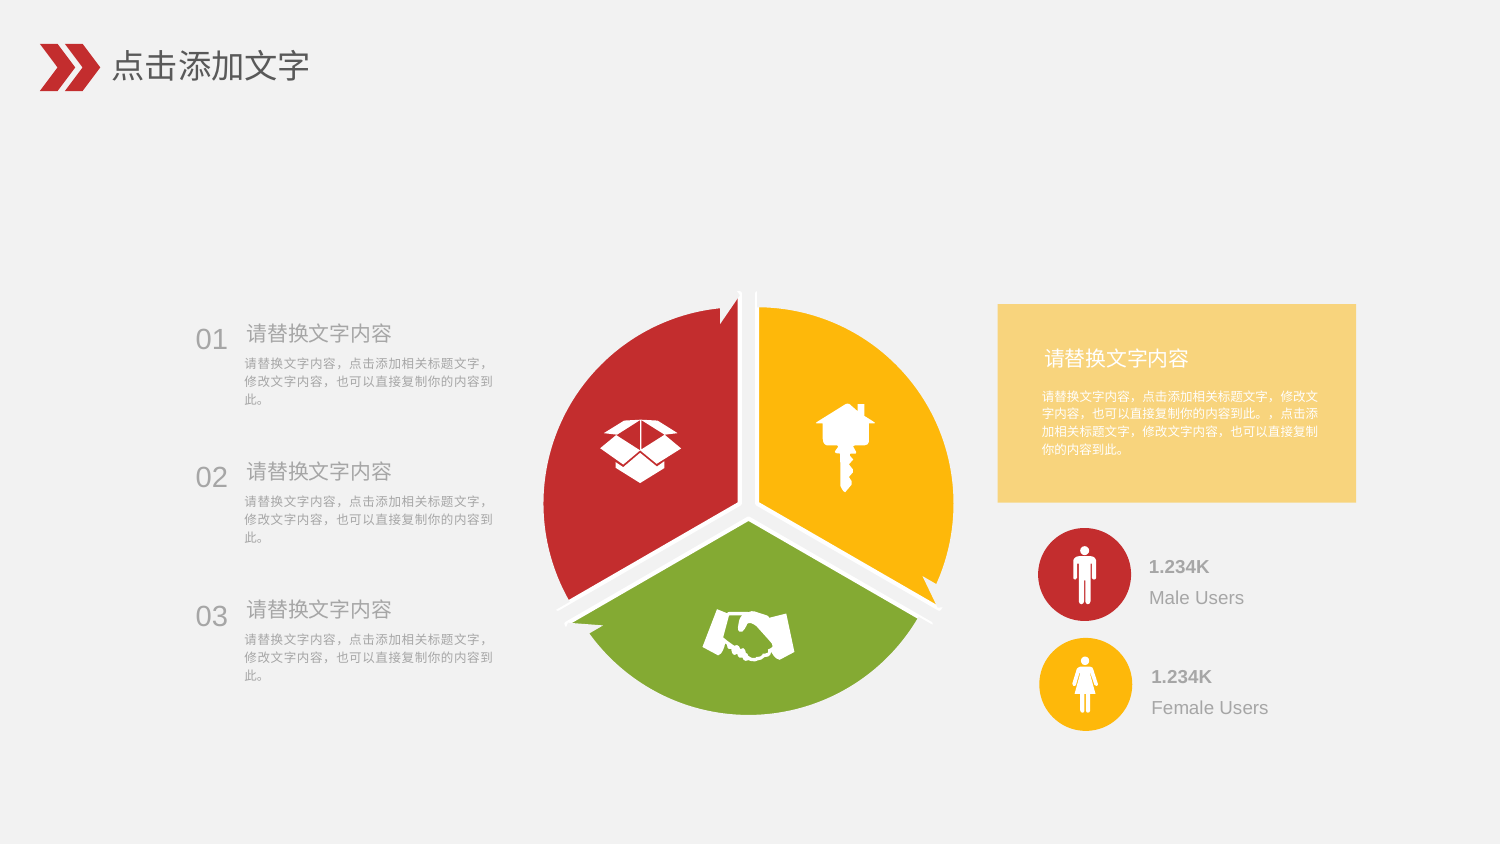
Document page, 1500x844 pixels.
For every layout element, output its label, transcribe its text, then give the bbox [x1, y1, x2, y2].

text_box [599, 419, 682, 484]
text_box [997, 303, 1357, 504]
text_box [503, 266, 994, 756]
text_box 1.234K [1138, 545, 1221, 575]
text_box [1039, 637, 1133, 732]
text_box 02 [185, 446, 227, 499]
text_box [1037, 527, 1132, 622]
text_box Male Users [1138, 575, 1256, 614]
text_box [229, 308, 498, 416]
text_box Female Users [1140, 685, 1280, 724]
text_box 03 [185, 584, 228, 638]
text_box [229, 446, 498, 554]
text_box 1.234K [1140, 654, 1223, 685]
text_box 01 [185, 308, 227, 361]
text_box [229, 584, 498, 692]
